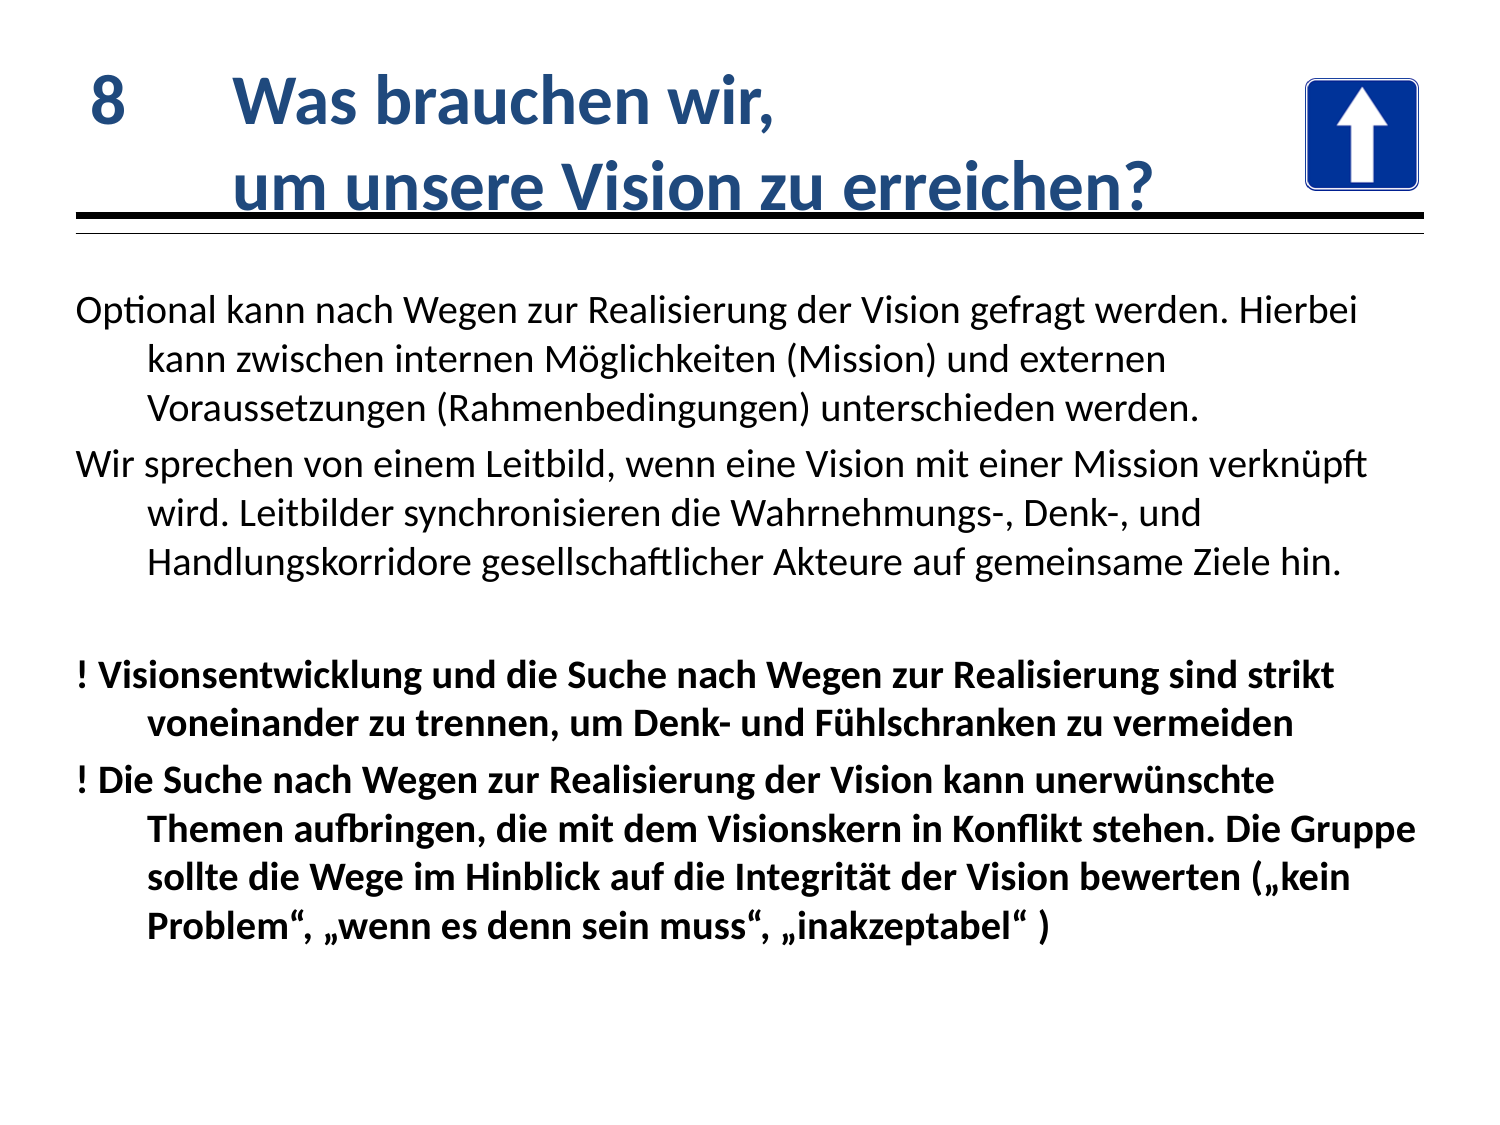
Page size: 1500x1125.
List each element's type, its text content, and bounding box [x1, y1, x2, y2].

list Optional kann nach Wegen zur Realisierung der Vision gefragt werden. Hierbei kann zwischen internen Möglichkeiten (Mission) und externen Voraussetzungen (Rahmenbedingungen) unterschieden werden. Wir sprechen von einem Leitbild, wenn eine Vision mit einer Mission verknüpft wird. Leitbilder synchronisieren die Wahrnehmungs-, Denk-, und Handlungskorridore gesellschaftlicher Akteure auf gemeinsame Ziele hin. ! Visionsentwicklung und die Suche nach Wegen zur Realisierung sind strikt voneinander zu trennen, um Denk- und Fühlschranken zu vermeiden ! Die Suche nach Wegen zur Realisierung der Vision kann unerwünschte Themen aufbringen, die mit dem Visionskern in Konflikt stehen. Die Gruppe sollte die Wege im Hinblick auf die Integrität der Vision bewerten („kein Problem“, „wenn es denn sein muss“, „inakzeptabel“ ) [75, 283, 1425, 963]
title 8 Was brauchen wir, um unsere Vision zu erreichen? [75, 45, 1425, 233]
picture [1304, 77, 1419, 191]
